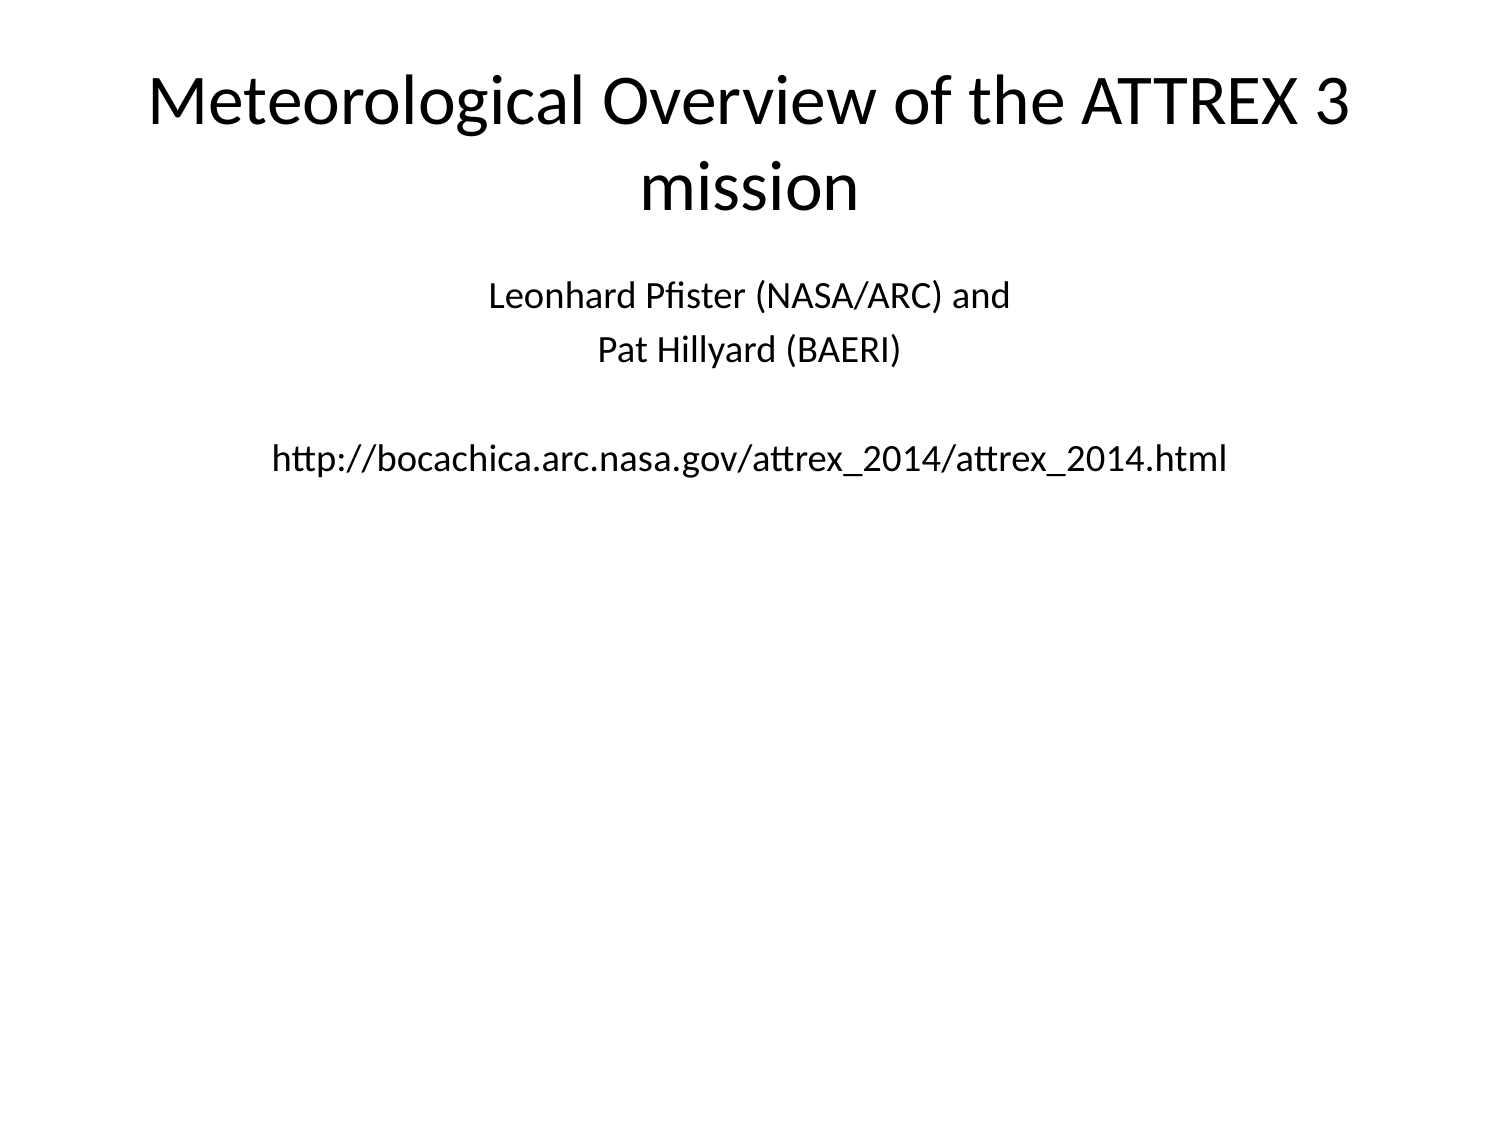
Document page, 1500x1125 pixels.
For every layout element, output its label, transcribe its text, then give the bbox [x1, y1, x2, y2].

title Meteorological Overview of the ATTREX 3 mission [75, 45, 1425, 233]
list Leonhard Pfister (NASA/ARC) and Pat Hillyard (BAERI) http://bocachica.arc.nasa.gov/attrex_2014/attrex_2014.html [75, 262, 1425, 488]
